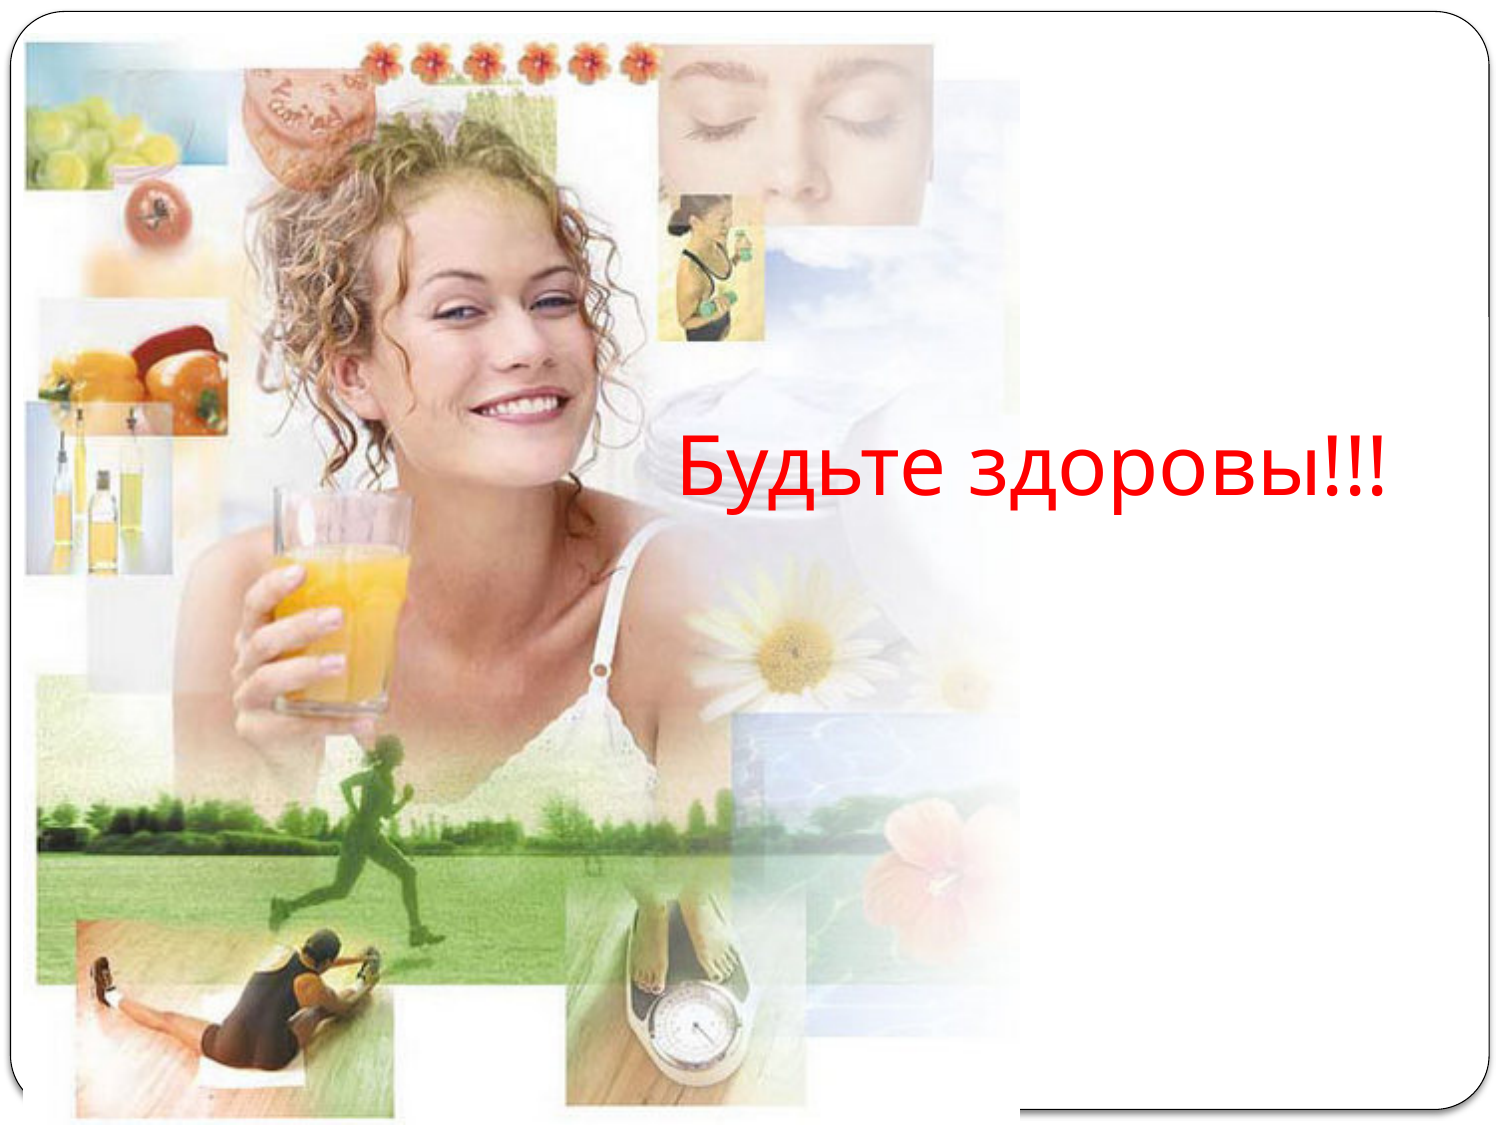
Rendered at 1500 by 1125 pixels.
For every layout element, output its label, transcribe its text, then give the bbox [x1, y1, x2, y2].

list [23, 32, 1020, 1125]
title Будьте здоровы!!! [1026, 339, 1500, 528]
